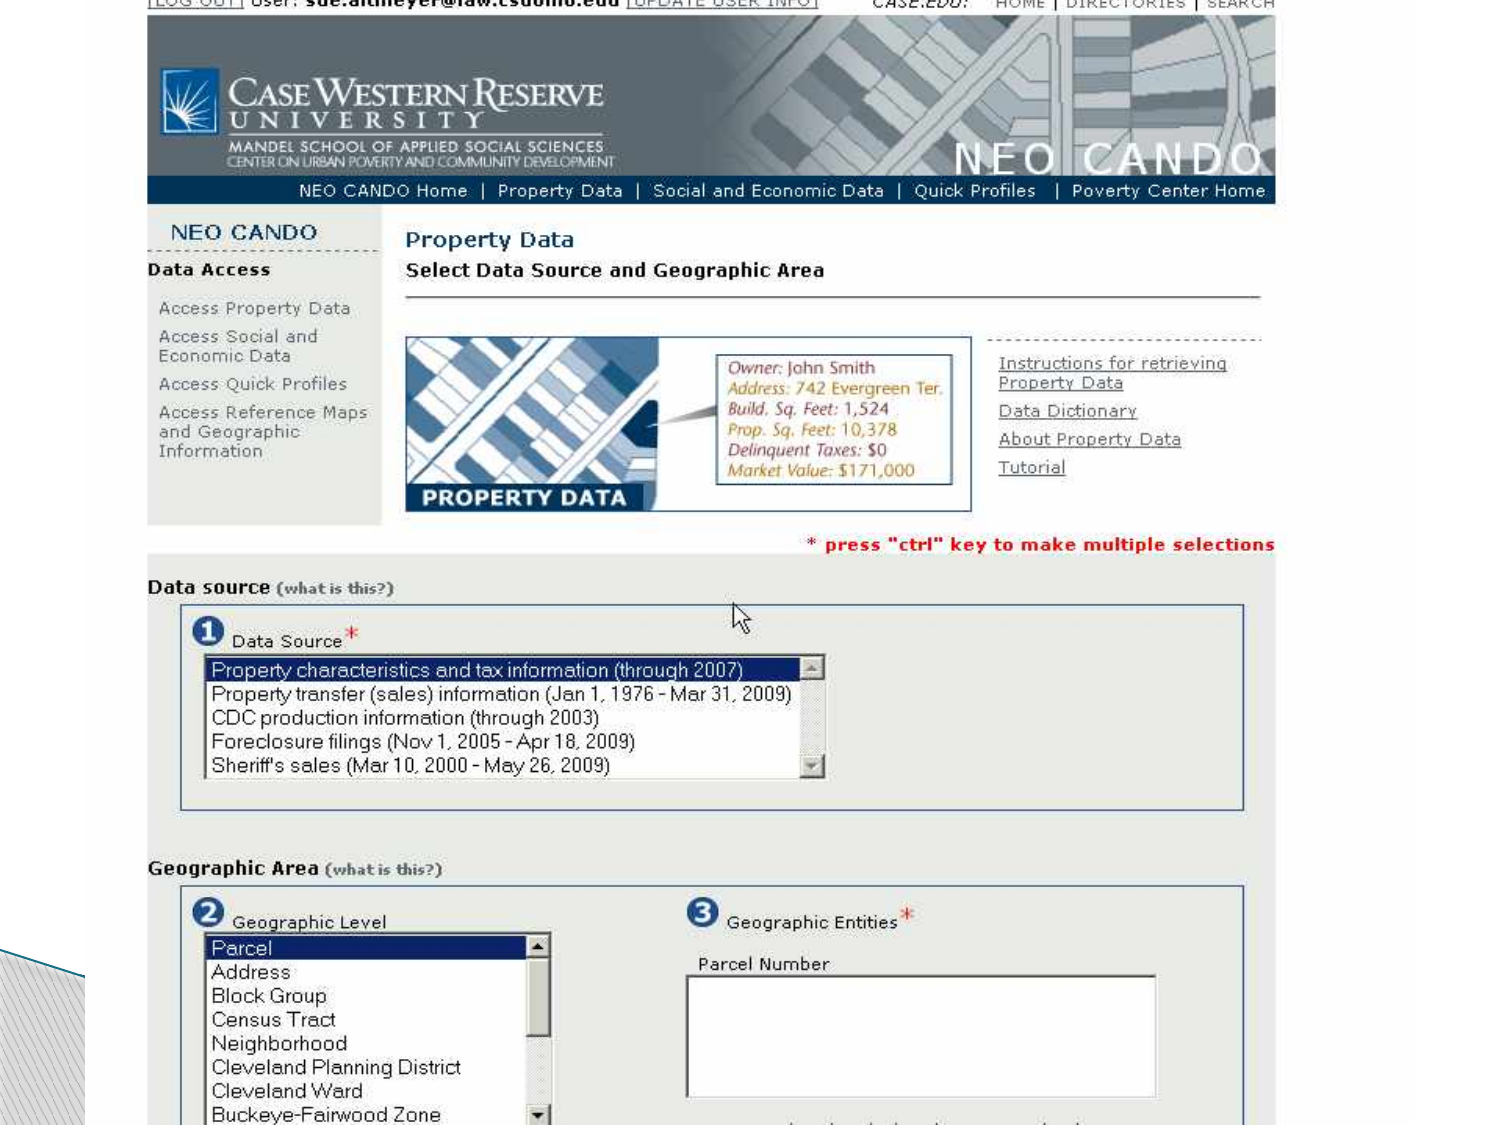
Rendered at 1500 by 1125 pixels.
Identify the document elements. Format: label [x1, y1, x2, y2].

picture [85, 0, 1415, 1125]
